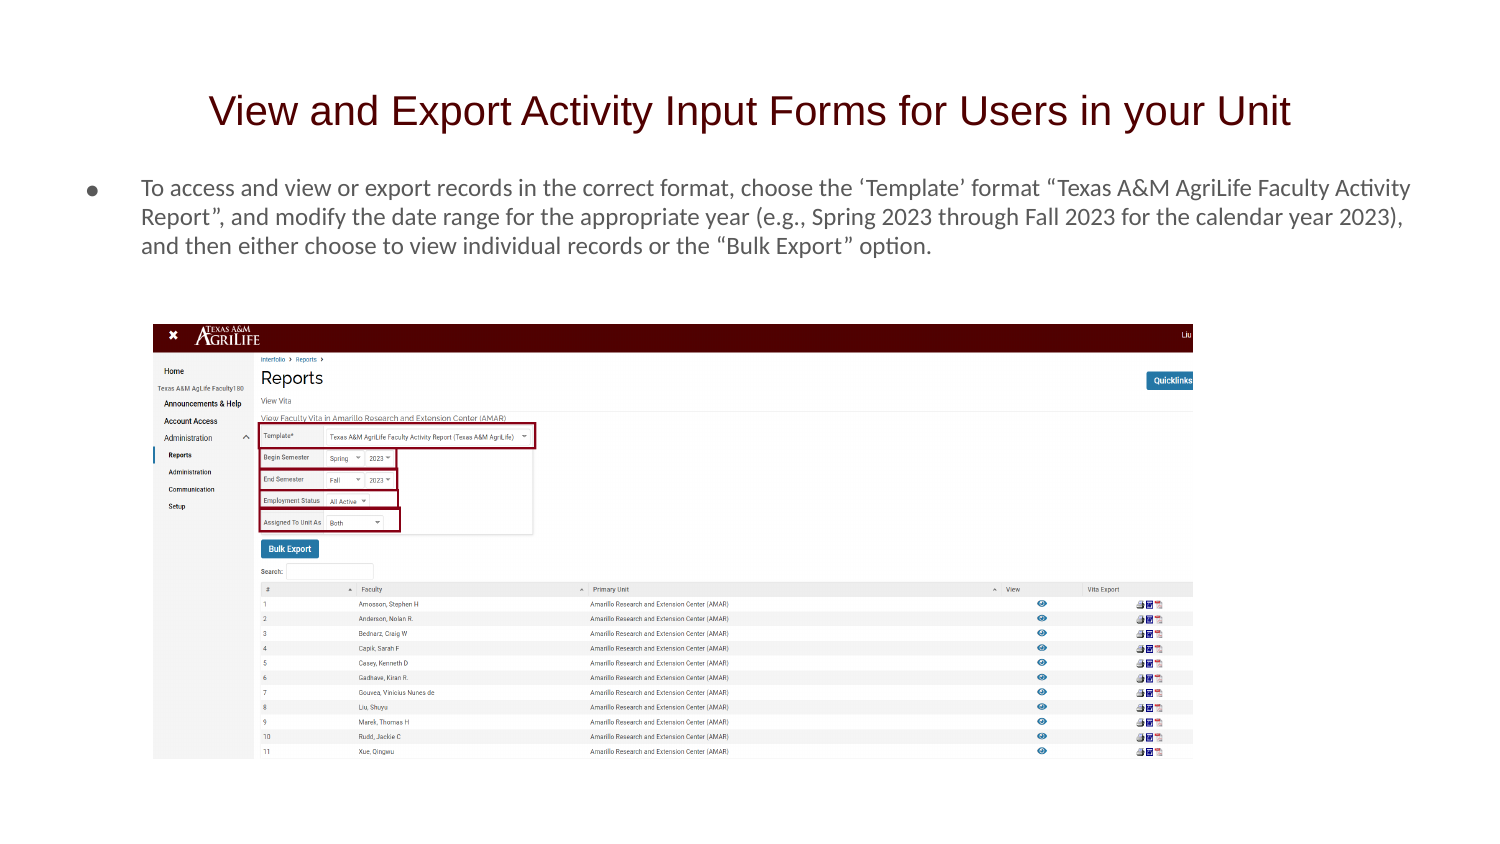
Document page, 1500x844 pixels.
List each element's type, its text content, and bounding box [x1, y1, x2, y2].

list To access and view or export records in the correct format, choose the ‘Template’ format “Texas A&M AgriLife Faculty Activity Report”, and modify the date range for the appropriate year (e.g., Spring 2023 through Fall 2023 for the calendar year 2023), and then either choose to view individual records or the “Bulk Export” option. [51, 159, 1449, 844]
picture [153, 324, 1194, 760]
title View and Export Activity Input Forms for Users in your Unit [51, 72, 1449, 159]
